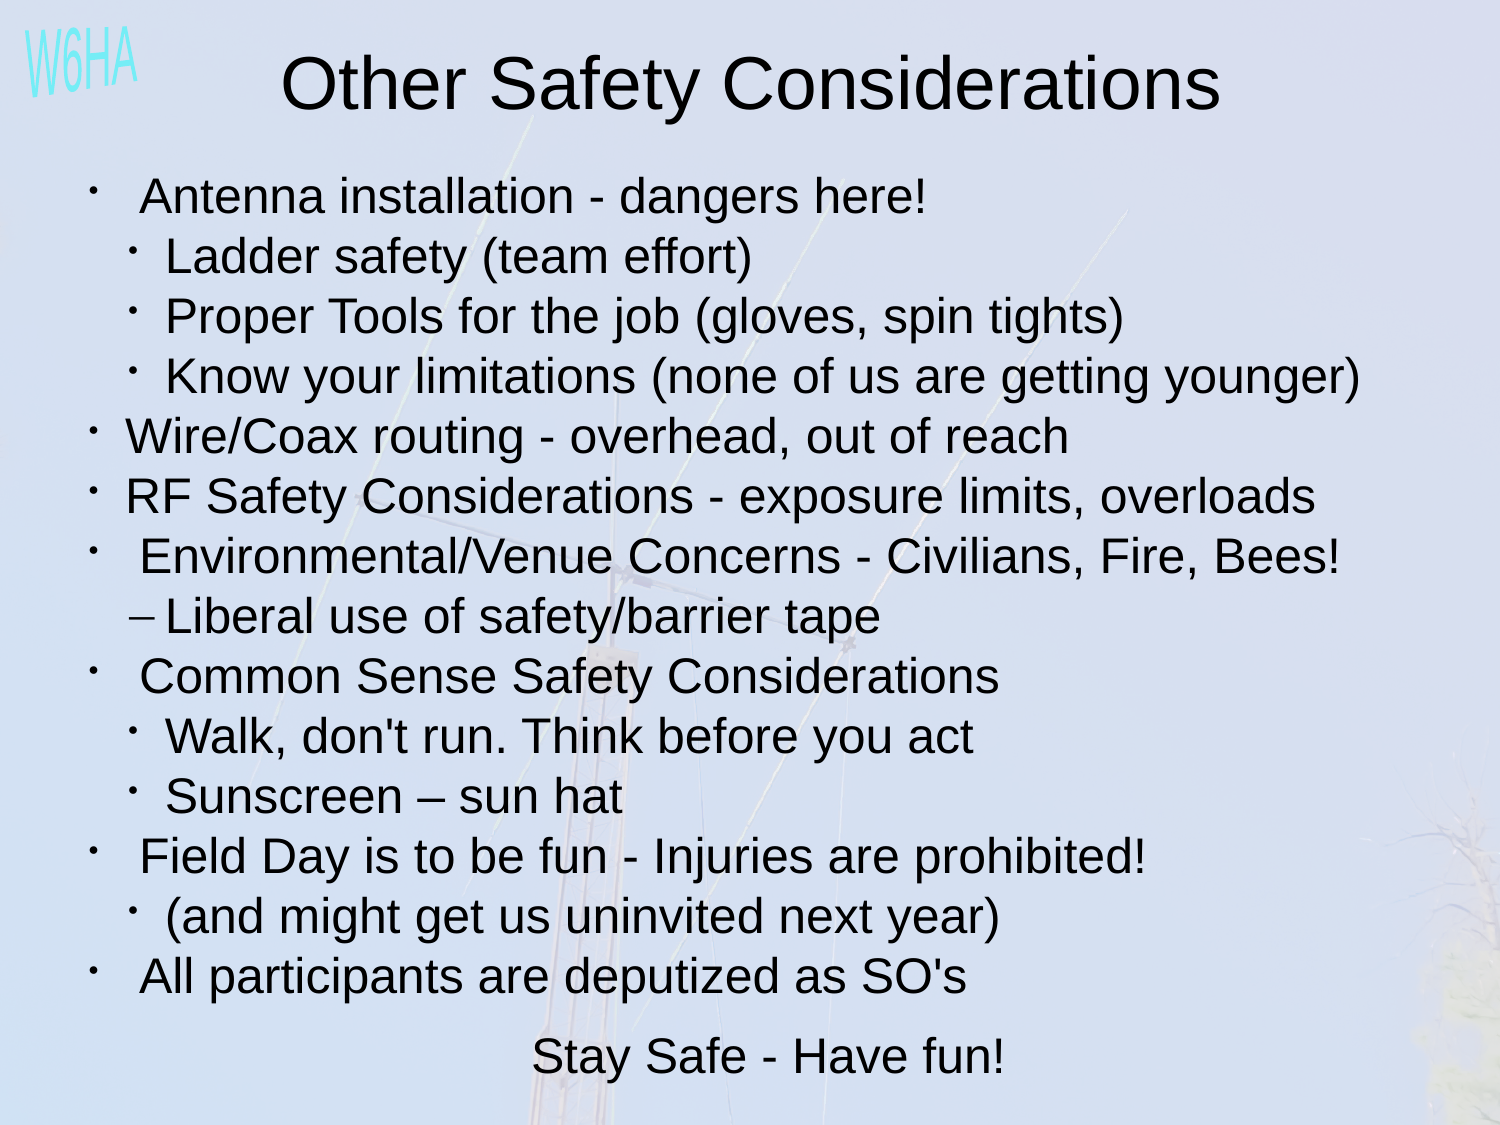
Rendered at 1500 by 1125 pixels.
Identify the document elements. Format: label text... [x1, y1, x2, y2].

text_box Antenna installation - dangers here! Ladder safety (team effort) Proper Tools for the job (gloves, spin tights) Know your limitations (none of us are getting younger) Wire/Coax routing - overhead, out of reach RF Safety Considerations - exposure limits, overloads Environmental/Venue Concerns - Civilians, Fire, Bees! Liberal use of safety/barrier tape Common Sense Safety Considerations Walk, don't run. Think before you act Sunscreen – sun hat Field Day is to be fun - Injuries are prohibited! (and might get us uninvited next year) All participants are deputized as SO's Stay Safe - Have fun! [75, 156, 1463, 1125]
text_box Other Safety Considerations [173, 12, 1330, 156]
